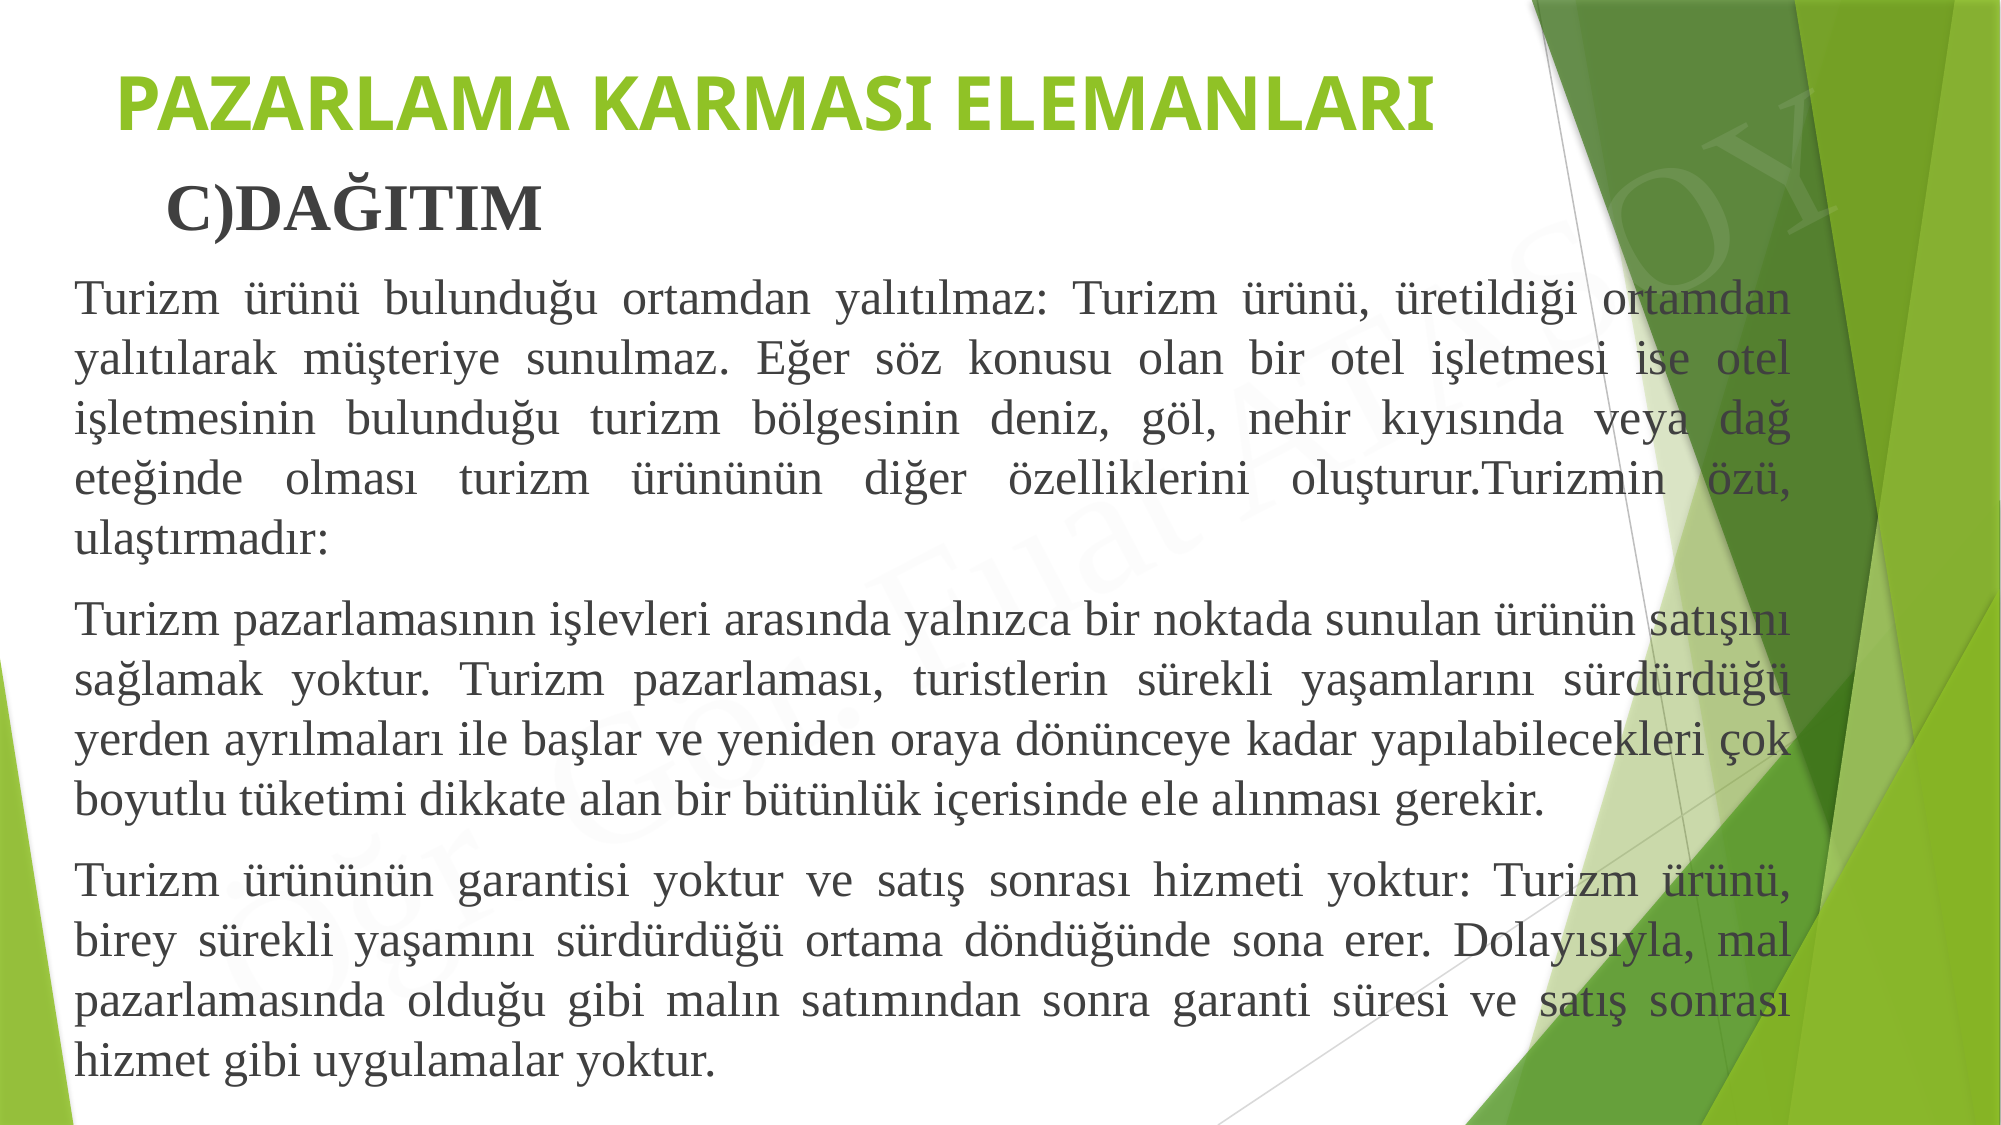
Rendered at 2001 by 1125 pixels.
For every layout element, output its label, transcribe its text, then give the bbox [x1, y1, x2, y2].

list C)DAĞITIM Turizm ürünü bulunduğu ortamdan yalıtılmaz: Turizm ürünü, üretildiği ortamdan yalıtılarak müşteriye sunulmaz. Eğer söz konusu olan bir otel işletmesi ise otel işletmesinin bulunduğu turizm bölgesinin deniz, göl, nehir kıyısında veya dağ eteğinde olması turizm ürününün diğer özelliklerini oluşturur.Turizmin özü, ulaştırmadır: Turizm pazarlamasının işlevleri arasında yalnızca bir noktada sunulan ürünün satışını sağlamak yoktur. Turizm pazarlaması, turistlerin sürekli yaşamlarını sürdürdüğü yerden ayrılmaları ile başlar ve yeniden oraya dönünceye kadar yapılabilecekleri çok boyutlu tüketimi dikkate alan bir bütünlük içerisinde ele alınması gerekir. Turizm ürününün garantisi yoktur ve satış sonrası hizmeti yoktur: Turizm ürünü, birey sürekli yaşamını sürdürdüğü ortama döndüğünde sona erer. Dolayısıyla, mal pazarlamasında olduğu gibi malın satımından sonra garanti süresi ve satış sonrası hizmet gibi uygulamalar yoktur. [0, 156, 1809, 843]
title PAZARLAMA KARMASI ELEMANLARI [99, 48, 1510, 156]
